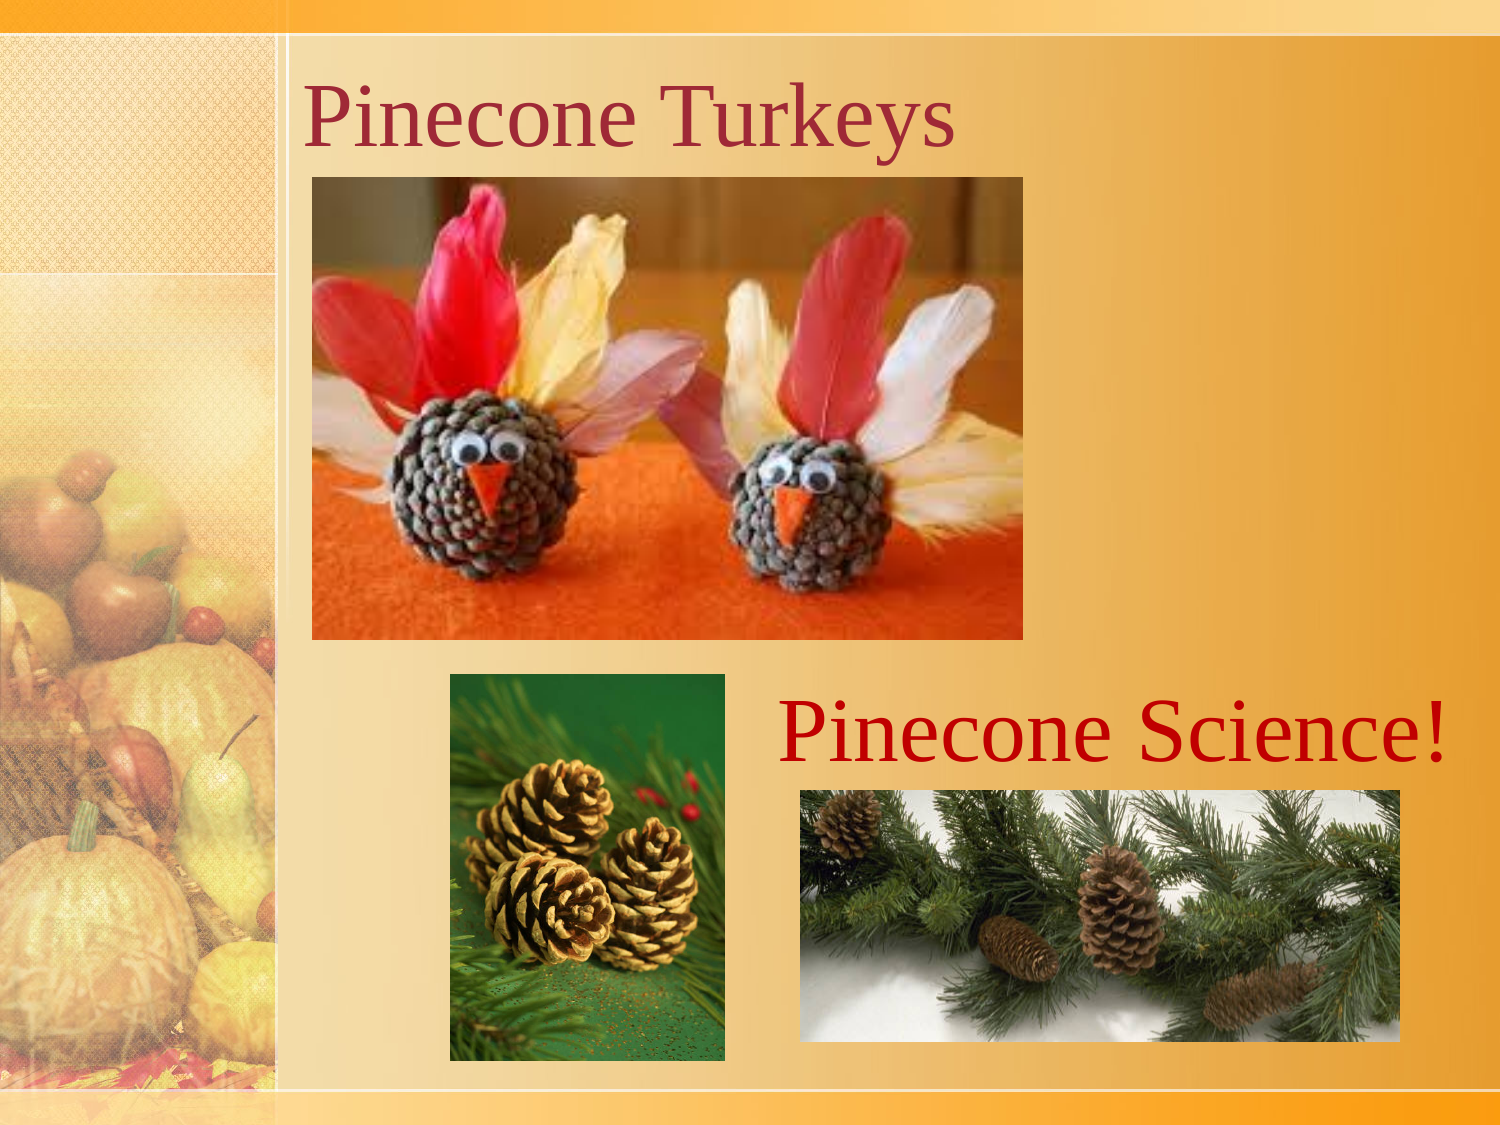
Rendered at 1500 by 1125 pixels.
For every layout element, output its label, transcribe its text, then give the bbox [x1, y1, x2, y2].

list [312, 176, 1024, 640]
title Pinecone Turkeys [287, 44, 1426, 176]
picture [0, 0, 1500, 1125]
text_box Pinecone Science! [667, 662, 1468, 788]
